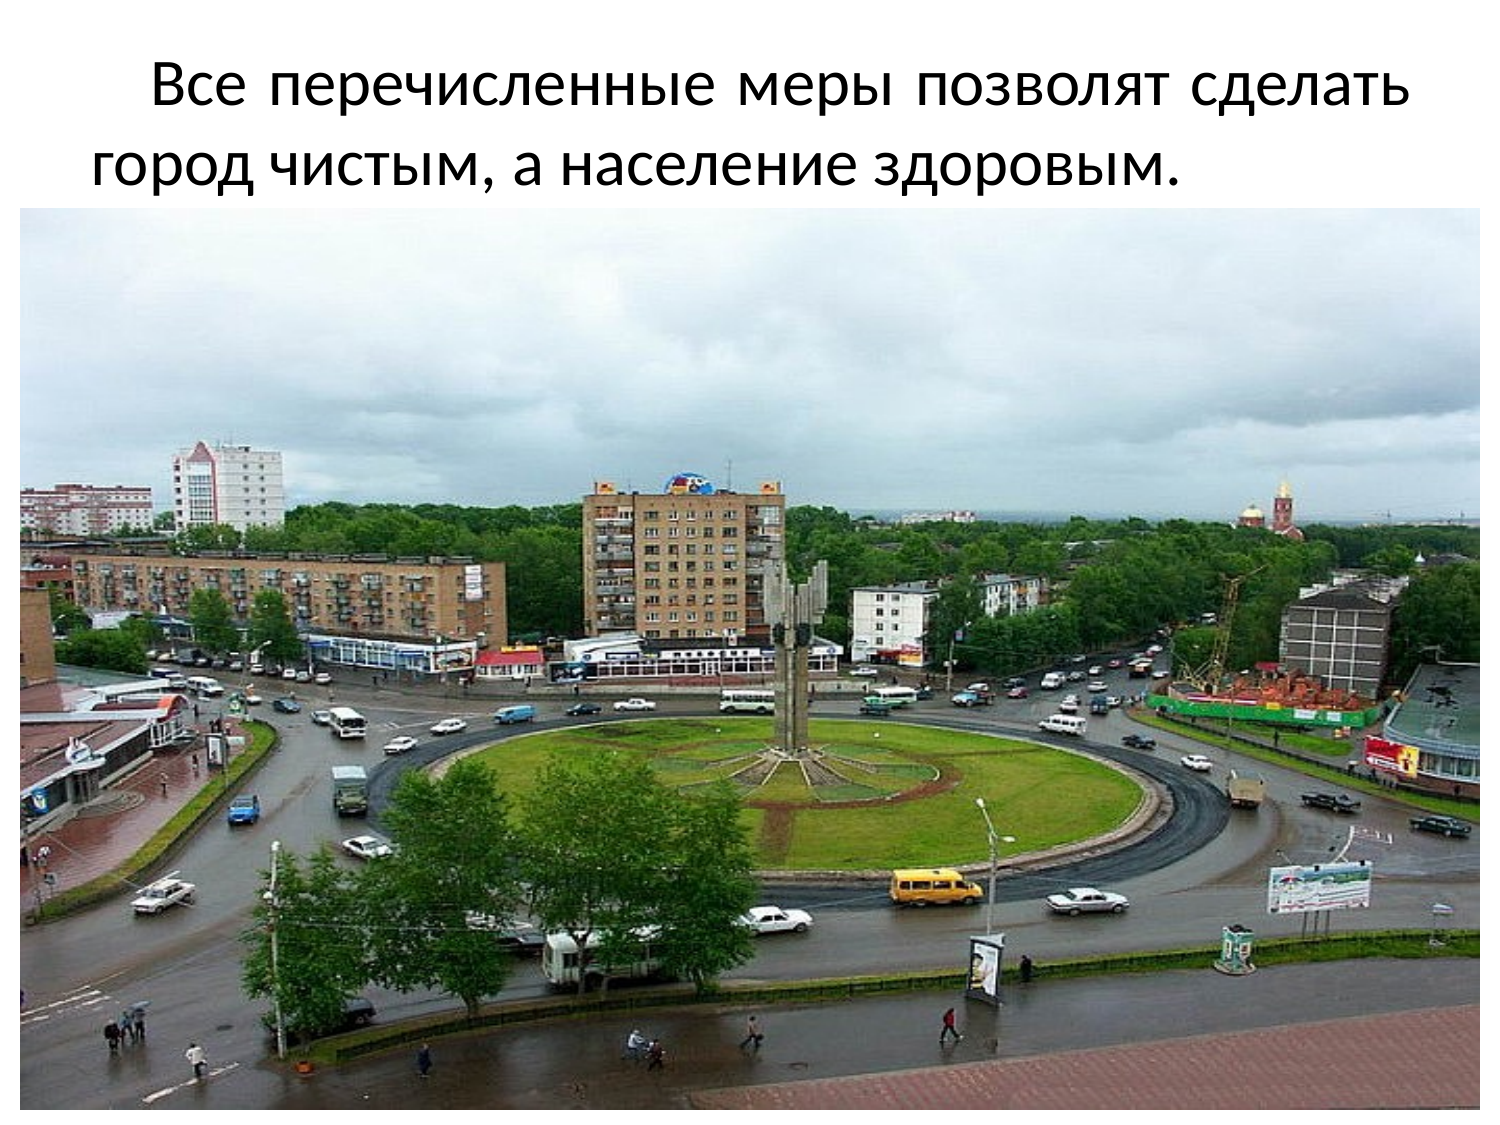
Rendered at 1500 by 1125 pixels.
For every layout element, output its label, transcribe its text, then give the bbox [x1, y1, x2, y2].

list Все перечисленные меры позволят сделать город чистым, а население здоровым. [76, 31, 1427, 206]
picture [20, 207, 1480, 1110]
